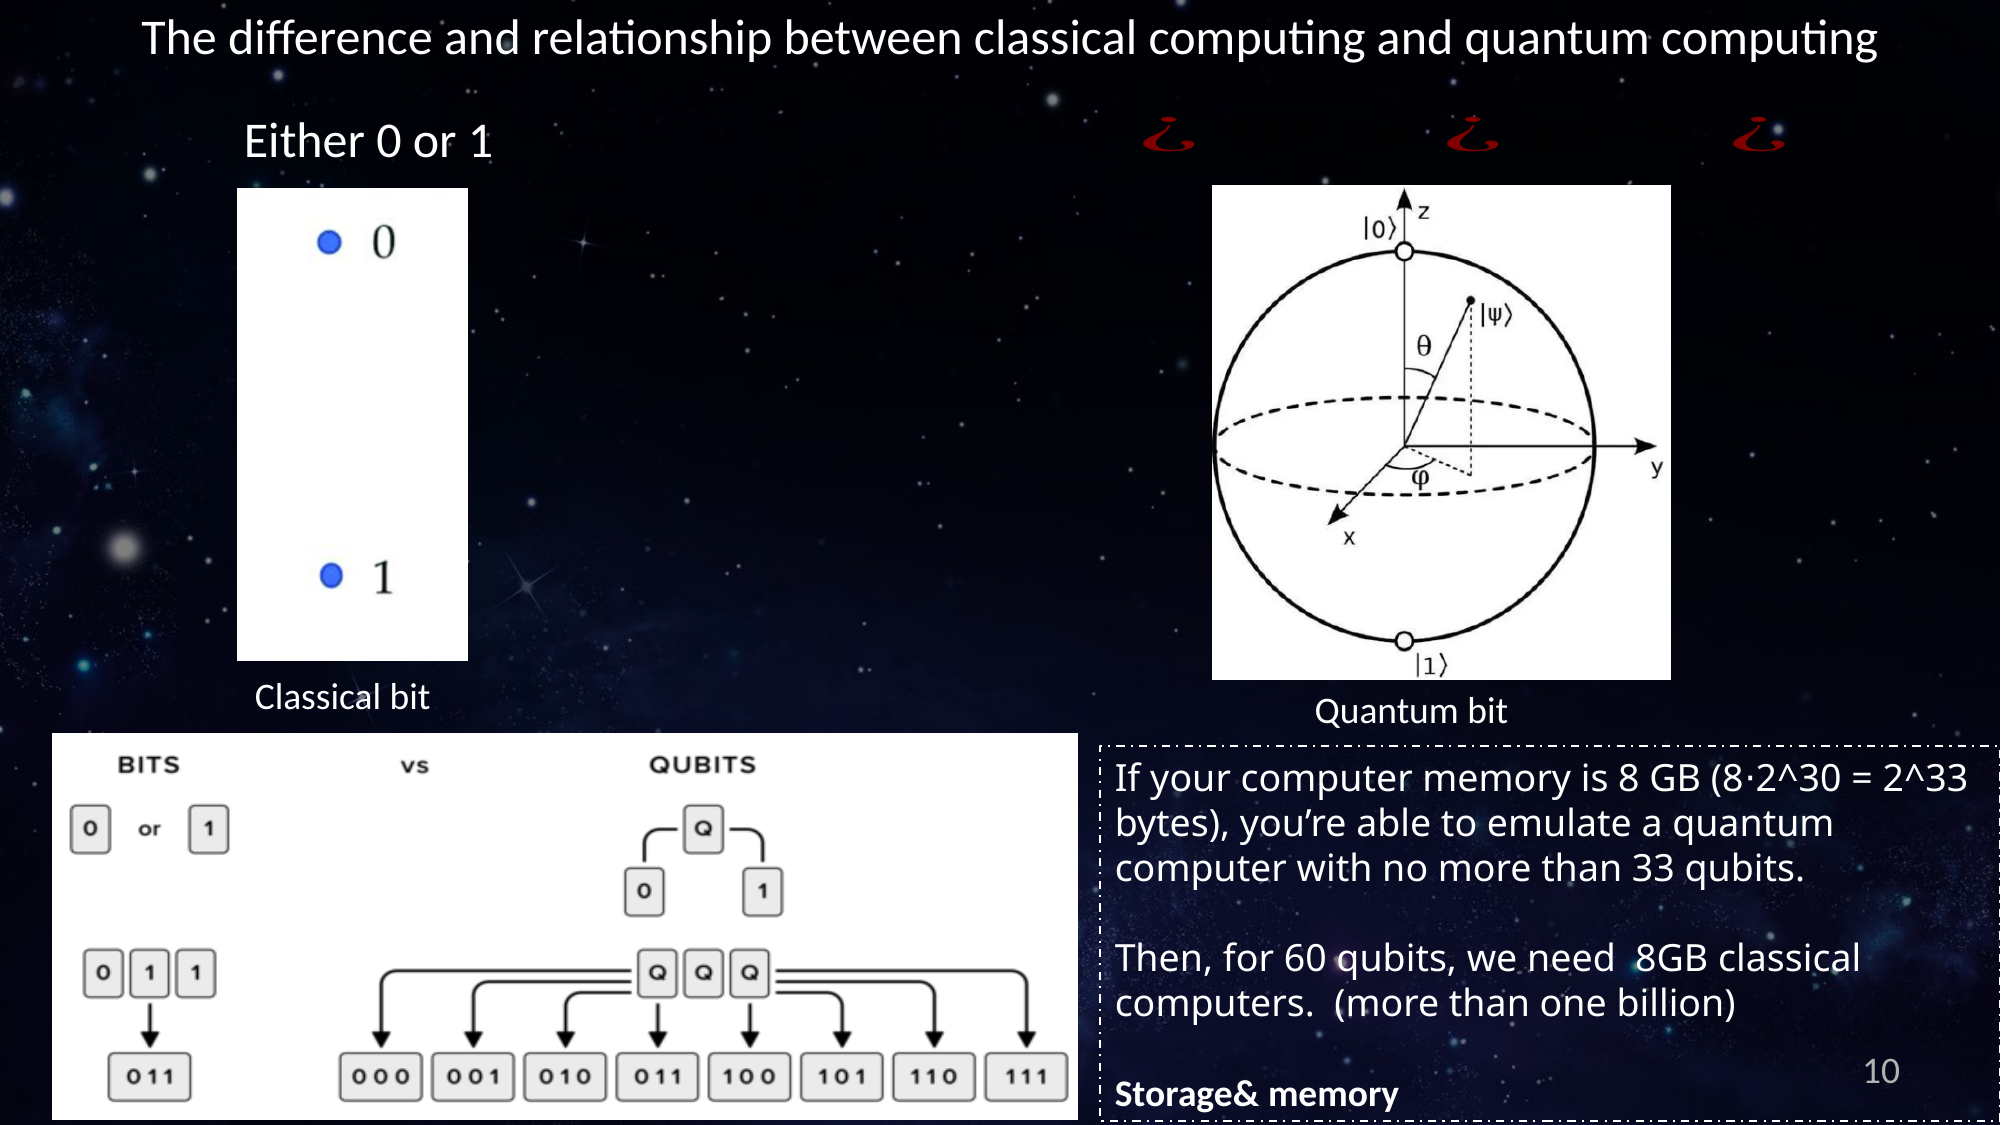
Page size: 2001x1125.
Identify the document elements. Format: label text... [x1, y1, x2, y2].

text_box Quantum bit [1299, 678, 2000, 739]
text_box Either 0 or 1 [229, 99, 655, 175]
text_box The difference and relationship between classical computing and quantum computing [52, 0, 1990, 72]
slide_number 10 [1440, 1046, 1900, 1103]
picture [0, 0, 2000, 1125]
text_box Classical bit [240, 664, 1078, 725]
